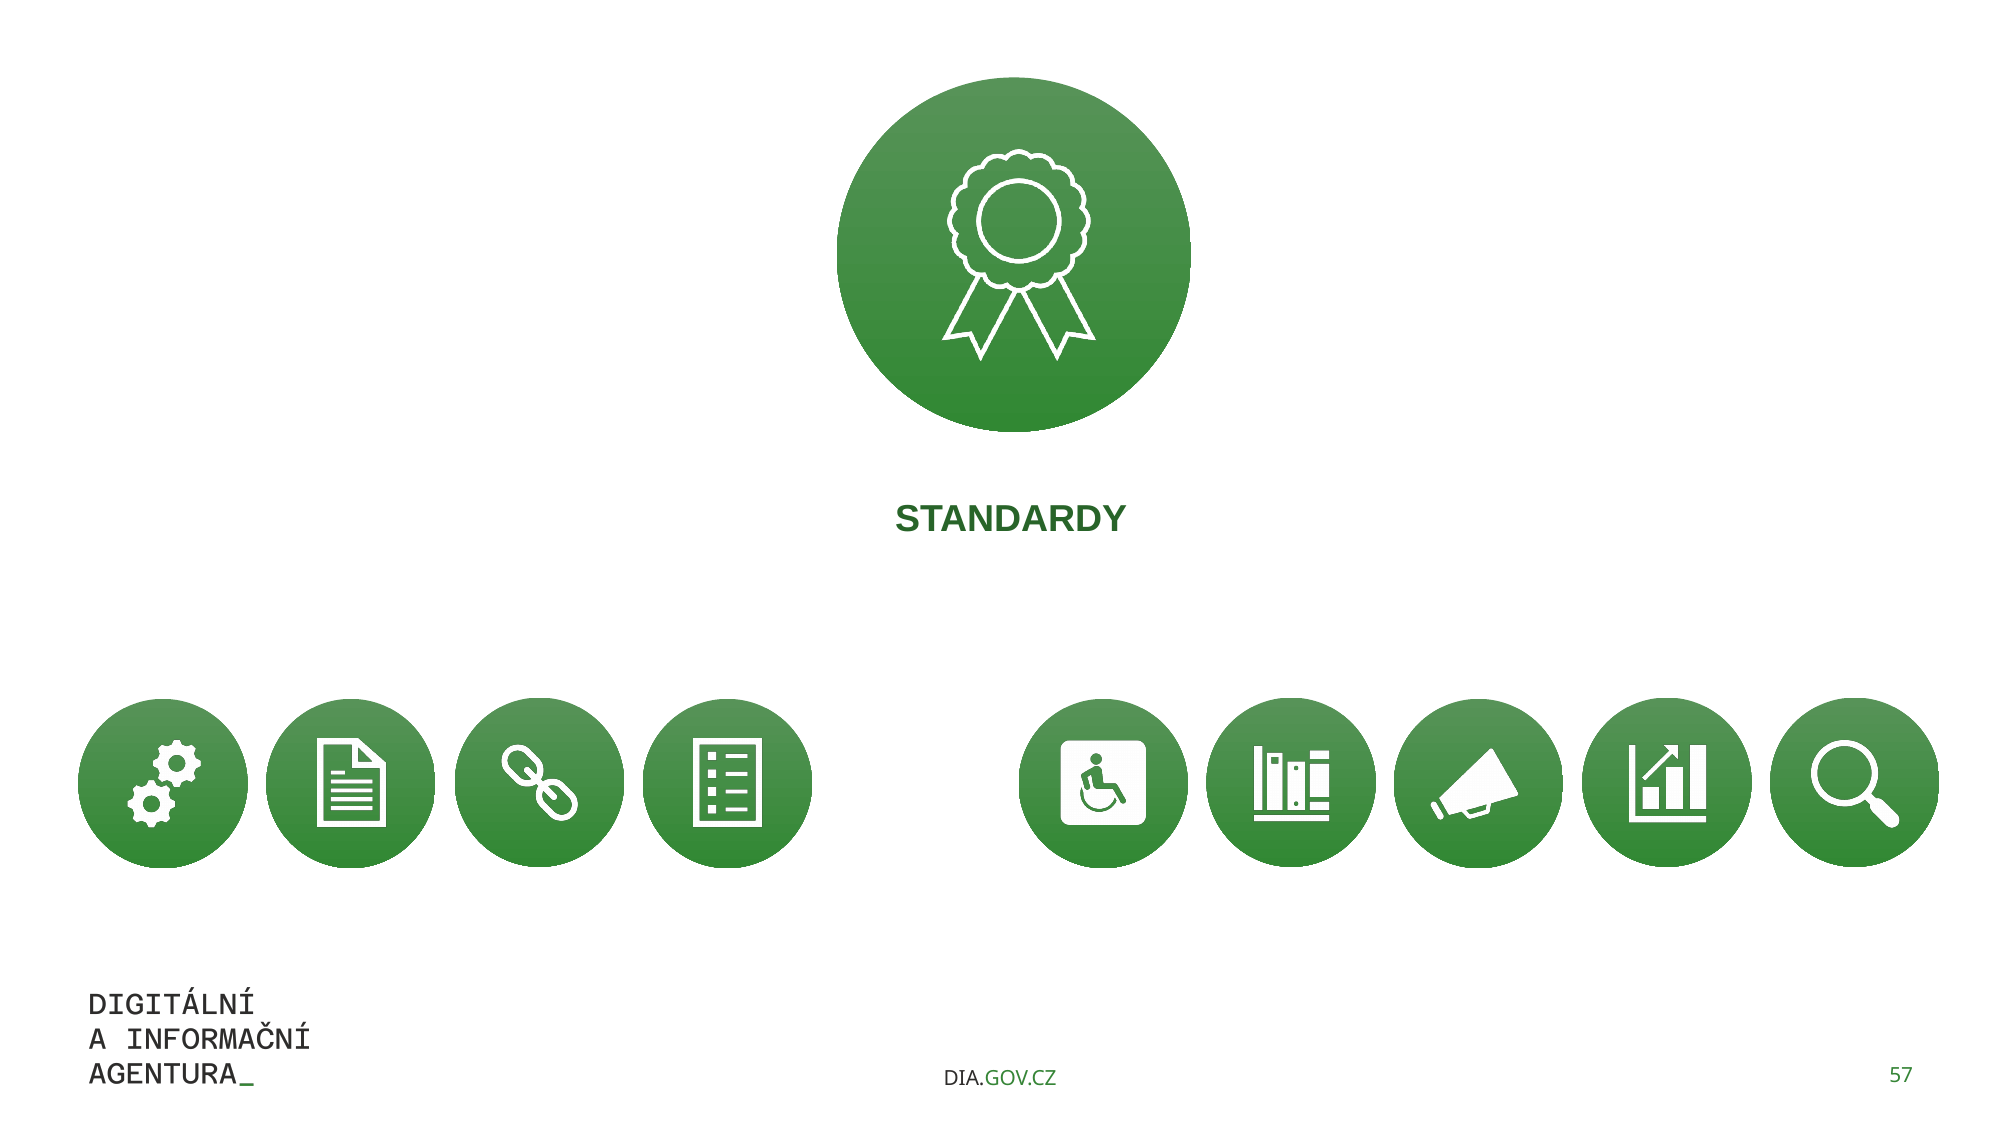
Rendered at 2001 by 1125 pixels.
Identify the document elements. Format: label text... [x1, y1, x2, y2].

slide_number 57 [1612, 1037, 1928, 1098]
picture [1801, 729, 1909, 838]
picture [1613, 729, 1721, 838]
text_box [1770, 697, 1940, 867]
picture [297, 728, 406, 836]
text_box [78, 698, 248, 869]
text_box [836, 77, 1192, 432]
text_box [1206, 697, 1376, 867]
picture [673, 728, 782, 836]
picture [485, 728, 594, 836]
picture [110, 729, 218, 838]
footer DIA.GOV.CZ [558, 1037, 1442, 1098]
text_box [1018, 698, 1188, 869]
picture [899, 135, 1138, 374]
text_box [1582, 697, 1752, 867]
text_box [642, 698, 813, 869]
text_box [454, 697, 625, 867]
picture [1237, 729, 1345, 838]
text_box STANDARDY [895, 493, 1143, 563]
text_box [266, 698, 436, 869]
text_box [1393, 698, 1564, 869]
picture [1421, 729, 1529, 838]
picture [89, 987, 309, 1086]
picture [1049, 728, 1157, 836]
